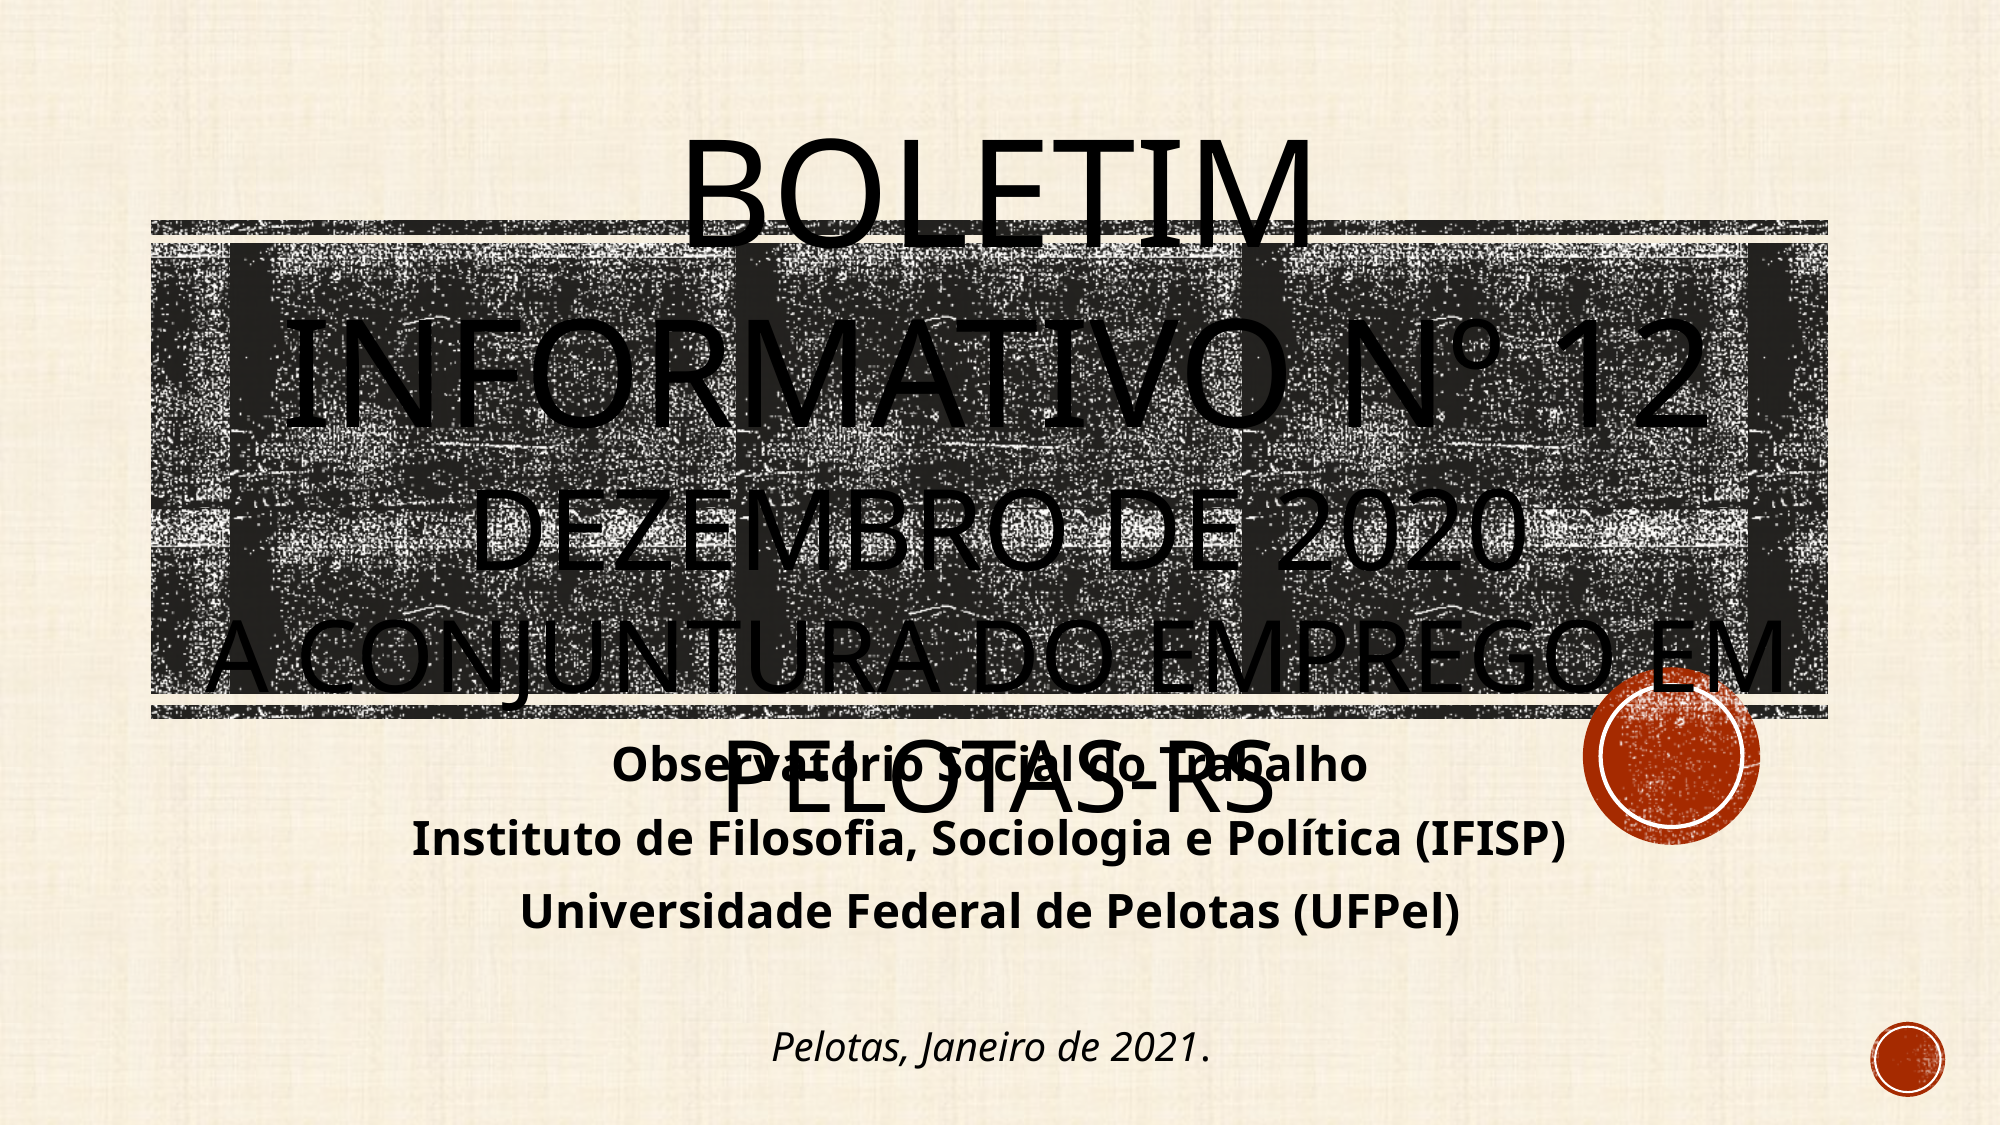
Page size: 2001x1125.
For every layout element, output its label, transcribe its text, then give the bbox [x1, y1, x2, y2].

subtitle Observatório Social do Trabalho Instituto de Filosofia, Sociologia e Política (IFISP) Universidade Federal de Pelotas (UFPel) Pelotas, Janeiro de 2021. [152, 732, 1830, 1078]
title Boletim Informativo nº 12 Dezembro DE 2020 A conjuntura do emprego em Pelotas-RS [152, 226, 1846, 704]
